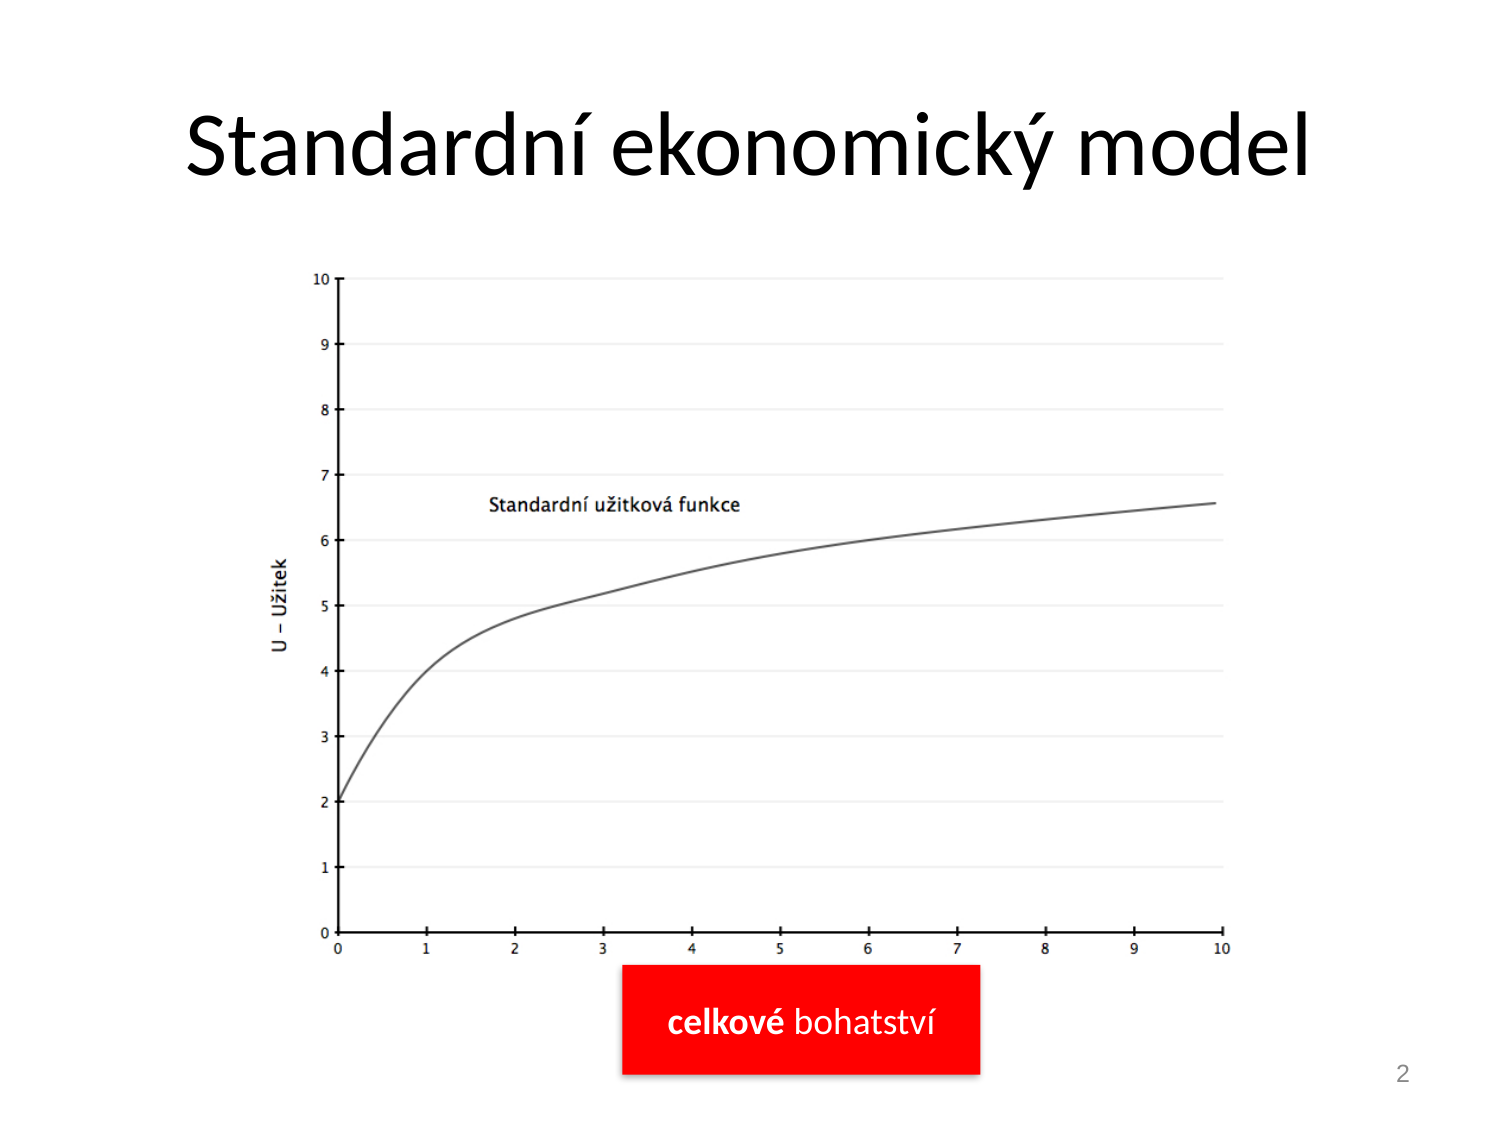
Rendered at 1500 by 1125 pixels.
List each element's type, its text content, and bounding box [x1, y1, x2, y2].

slide_number 2 [1074, 1042, 1425, 1103]
text_box celkové bohatství [622, 1014, 981, 1075]
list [74, 262, 1426, 1006]
title Standardní ekonomický model [74, 44, 1426, 233]
